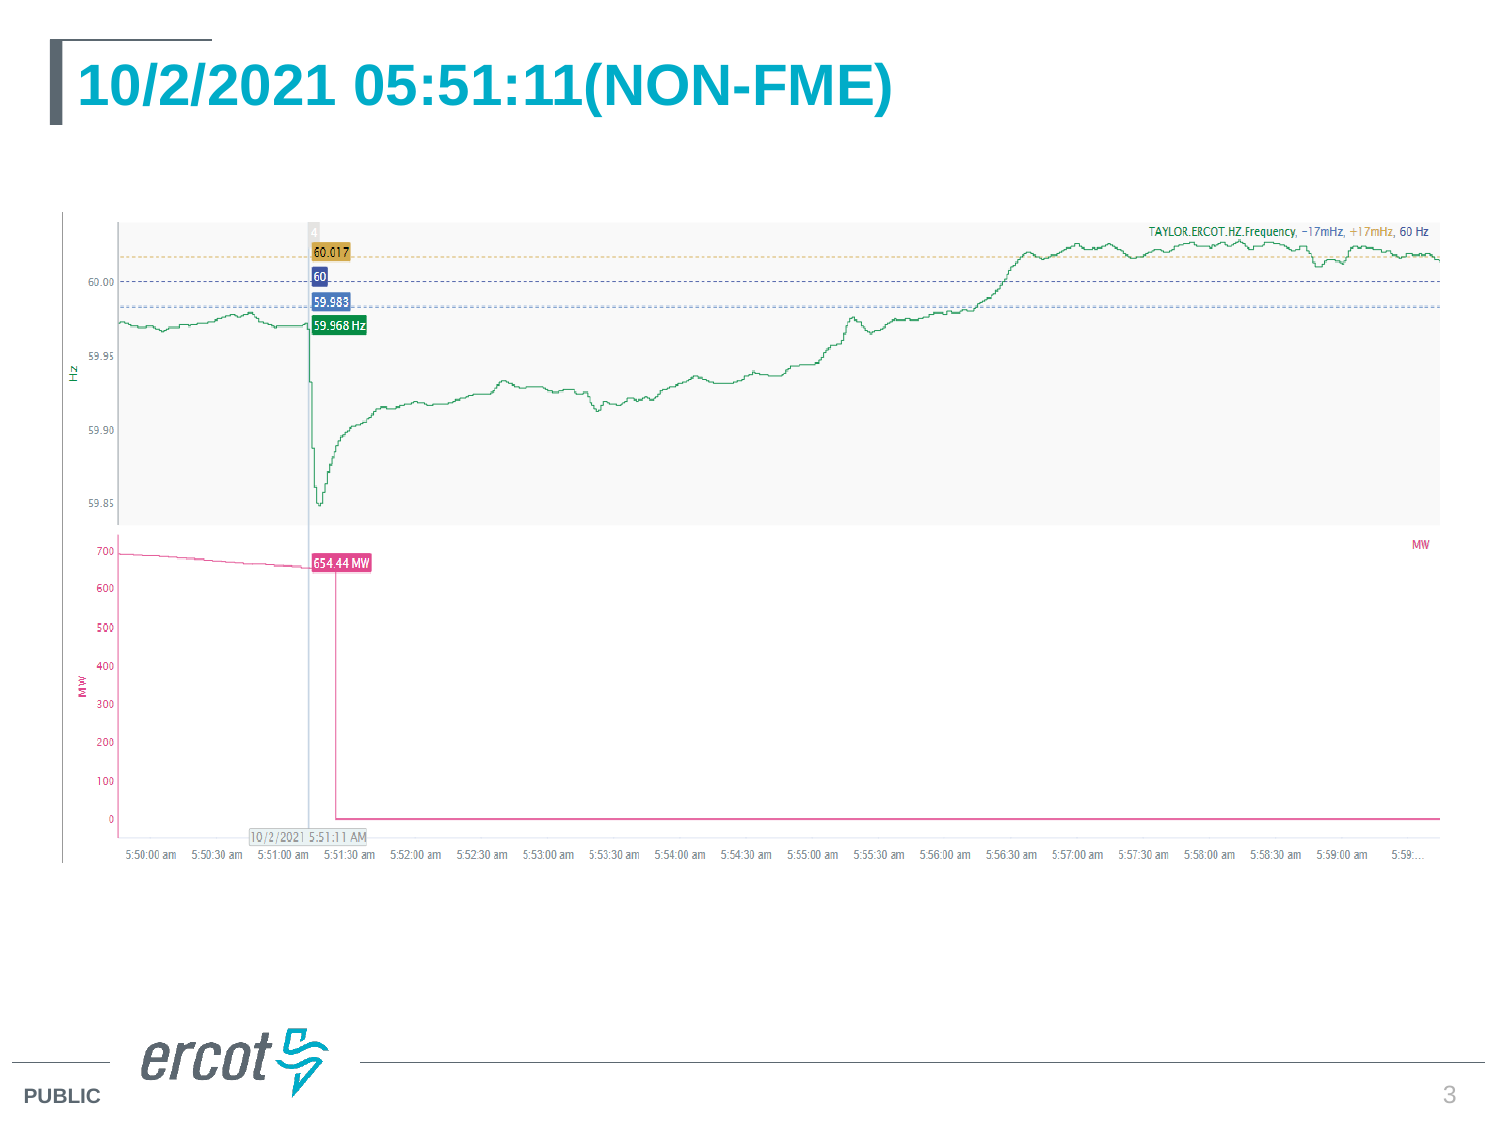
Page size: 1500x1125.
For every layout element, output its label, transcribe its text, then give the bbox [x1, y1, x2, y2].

picture [62, 212, 1440, 863]
picture [137, 1024, 332, 1100]
slide_number 3 [1412, 1076, 1488, 1112]
title 10/2/2021 05:51:11(NON-FME) [62, 39, 1450, 125]
